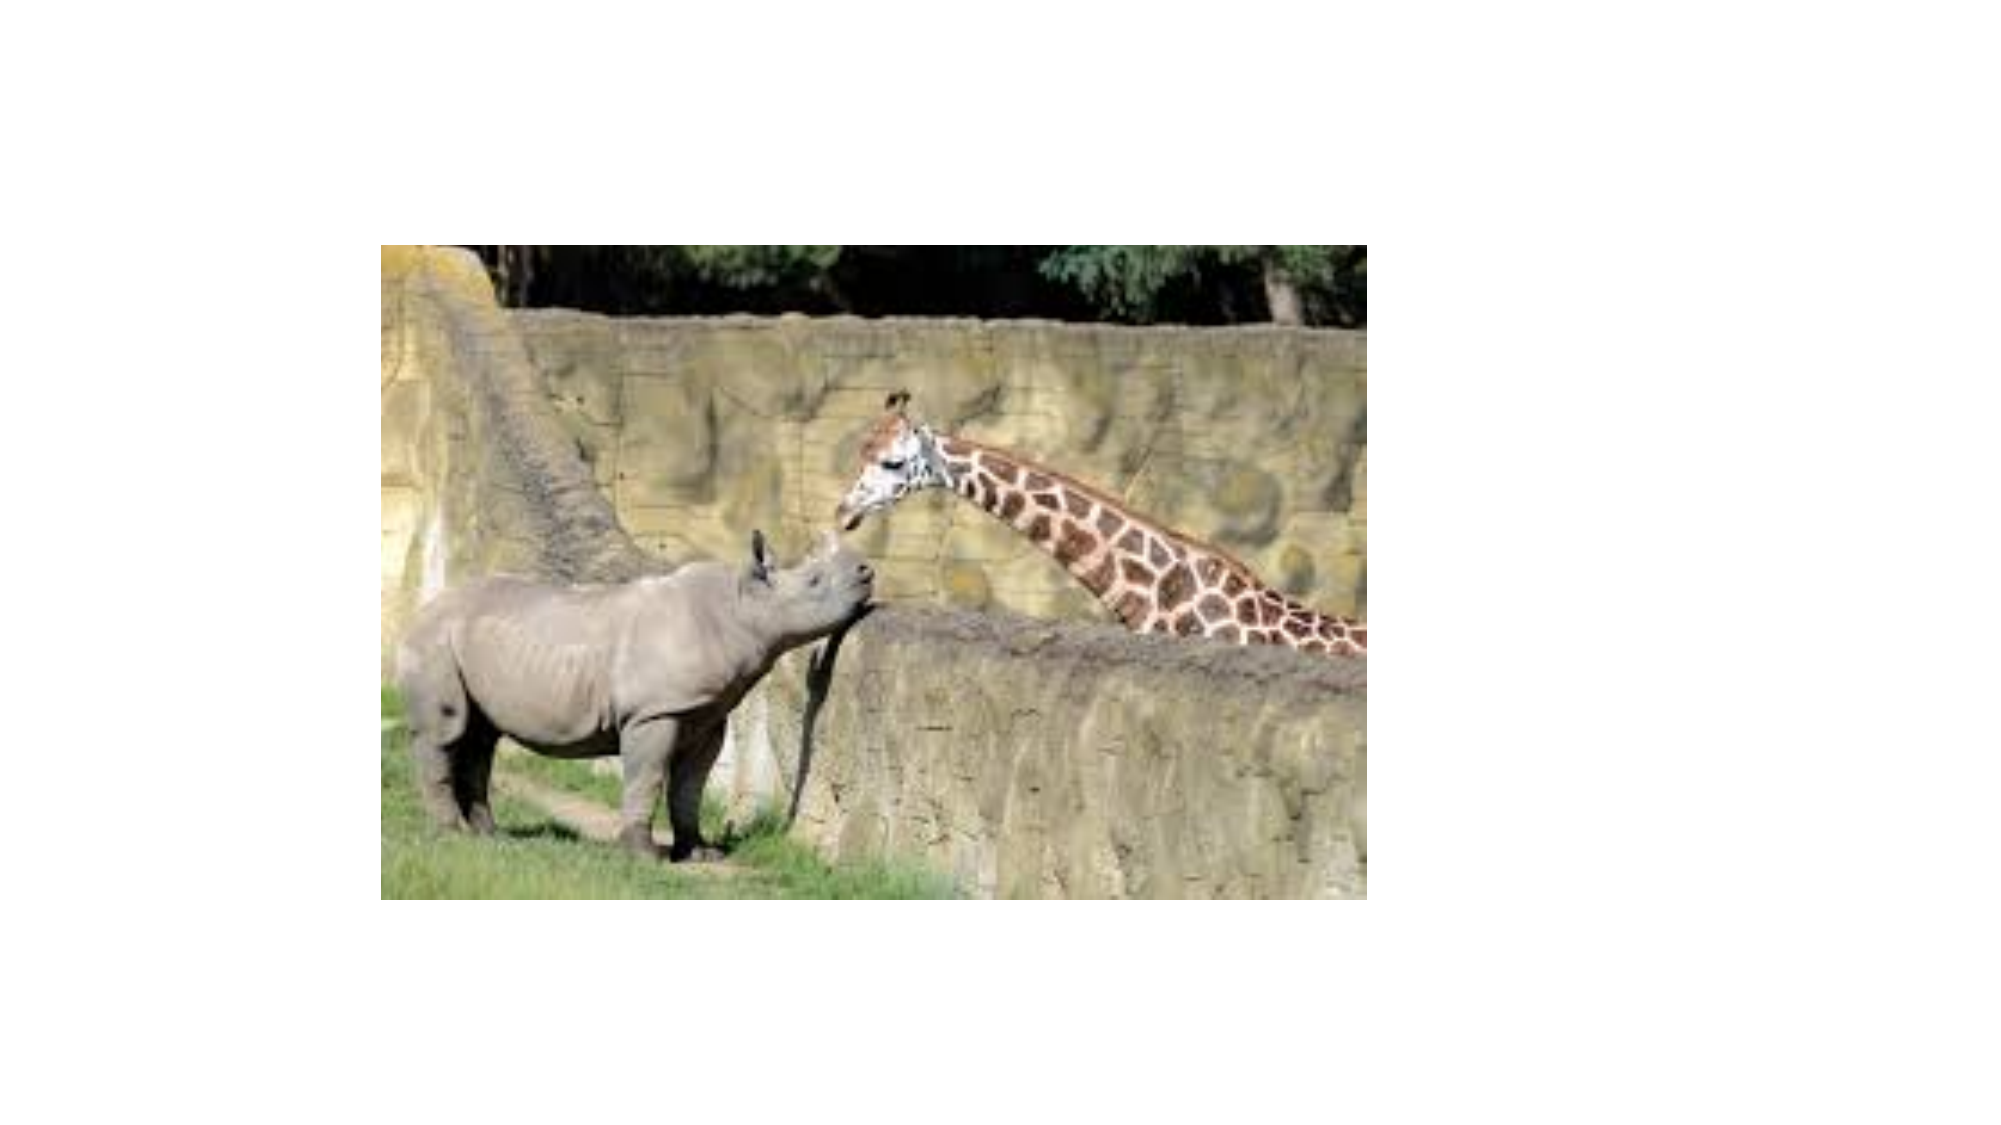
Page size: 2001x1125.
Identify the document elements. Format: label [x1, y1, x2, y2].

list [381, 244, 1367, 900]
